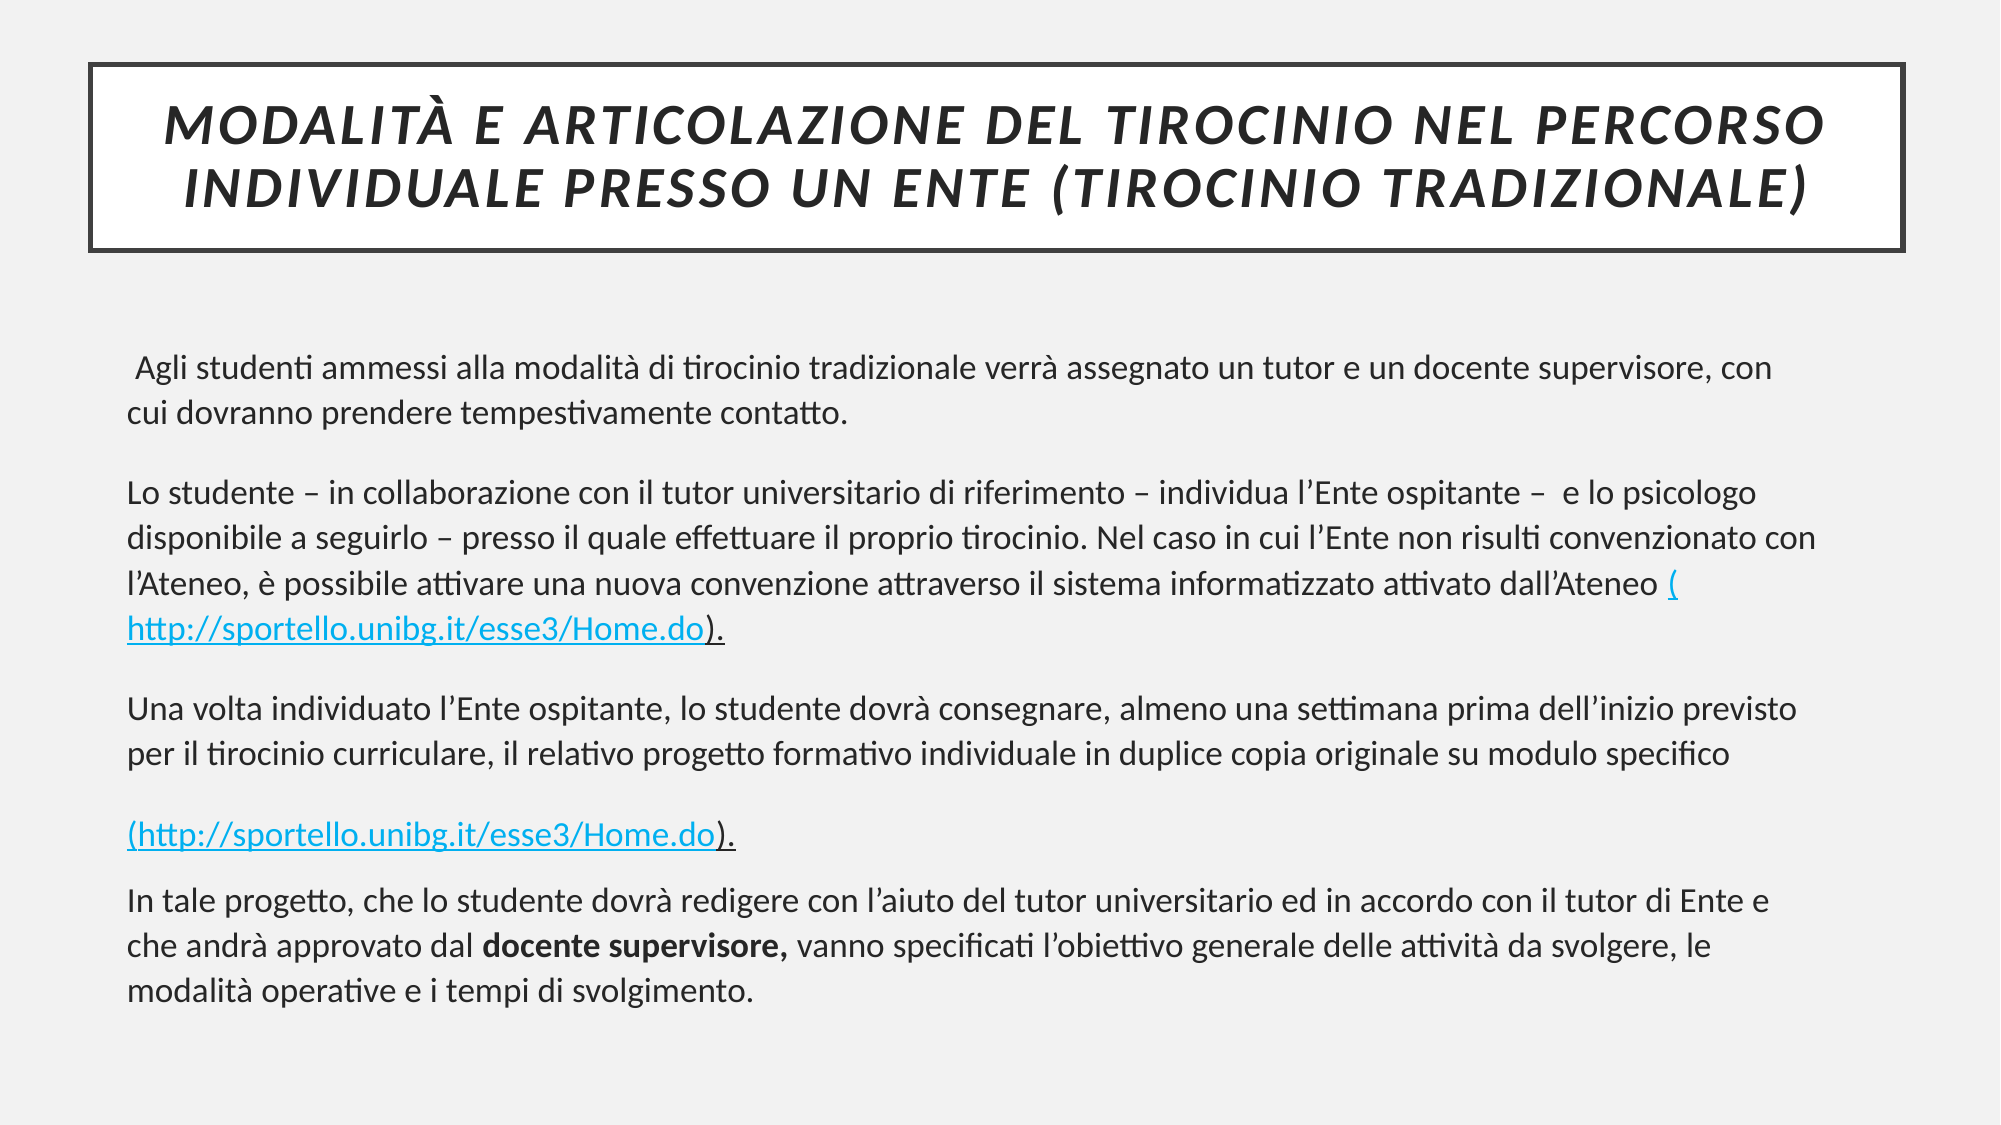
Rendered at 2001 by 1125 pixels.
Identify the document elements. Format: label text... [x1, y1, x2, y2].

list Agli studenti ammessi alla modalità di tirocinio tradizionale verrà assegnato un tutor e un docente supervisore, con cui dovranno prendere tempestivamente contatto. Lo studente – in collaborazione con il tutor universitario di riferimento – individua l’Ente ospitante – e lo psicologo disponibile a seguirlo – presso il quale effettuare il proprio tirocinio. Nel caso in cui l’Ente non risulti convenzionato con l’Ateneo, è possibile attivare una nuova convenzione attraverso il sistema informatizzato attivato dall’Ateneo (http://sportello.unibg.it/esse3/Home.do). Una volta individuato l’Ente ospitante, lo studente dovrà consegnare, almeno una settimana prima dell’inizio previsto per il tirocinio curriculare, il relativo progetto formativo individuale in duplice copia originale su modulo specifico (http://sportello.unibg.it/esse3/Home.do). In tale progetto, che lo studente dovrà redigere con l’aiuto del tutor universitario ed in accordo con il tutor di Ente e che andrà approvato dal docente supervisore, vanno specificati l’obiettivo generale delle attività da svolgere, le modalità operative e i tempi di svolgimento. [111, 333, 1836, 1050]
title Modalità e articolazione del tirocinio NEL PERCORSO INDIVIDUALE PRESSO UN ENTE (tirocinio tradizionale) [88, 62, 1906, 253]
